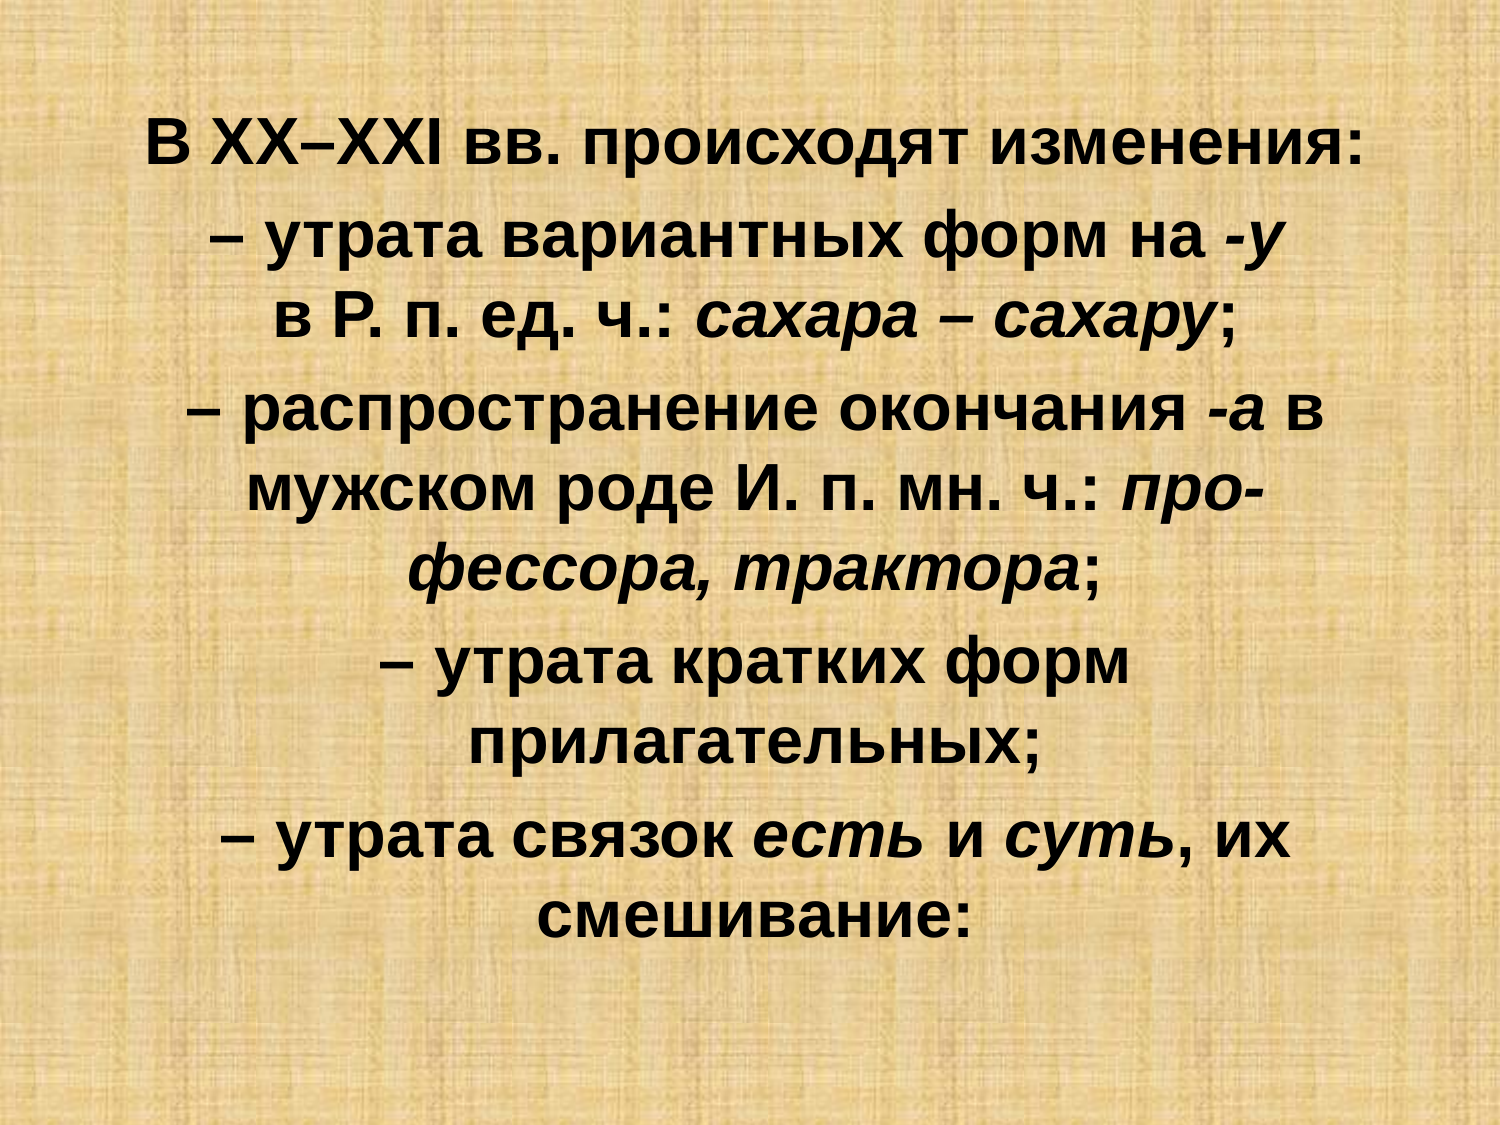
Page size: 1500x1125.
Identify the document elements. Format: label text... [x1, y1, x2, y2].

picture [0, 0, 1500, 1125]
subtitle В ХХ–ХХI вв. происходят изменения: – утрата вариантных форм на -у в Р. п. ед. ч.: сахара – сахару; – распространение окончания -а в мужском роде И. п. мн. ч.: про-фессора, трактора; – утрата кратких форм прилагательных; – утрата связок есть и суть, их смешивание: [100, 90, 1412, 1071]
